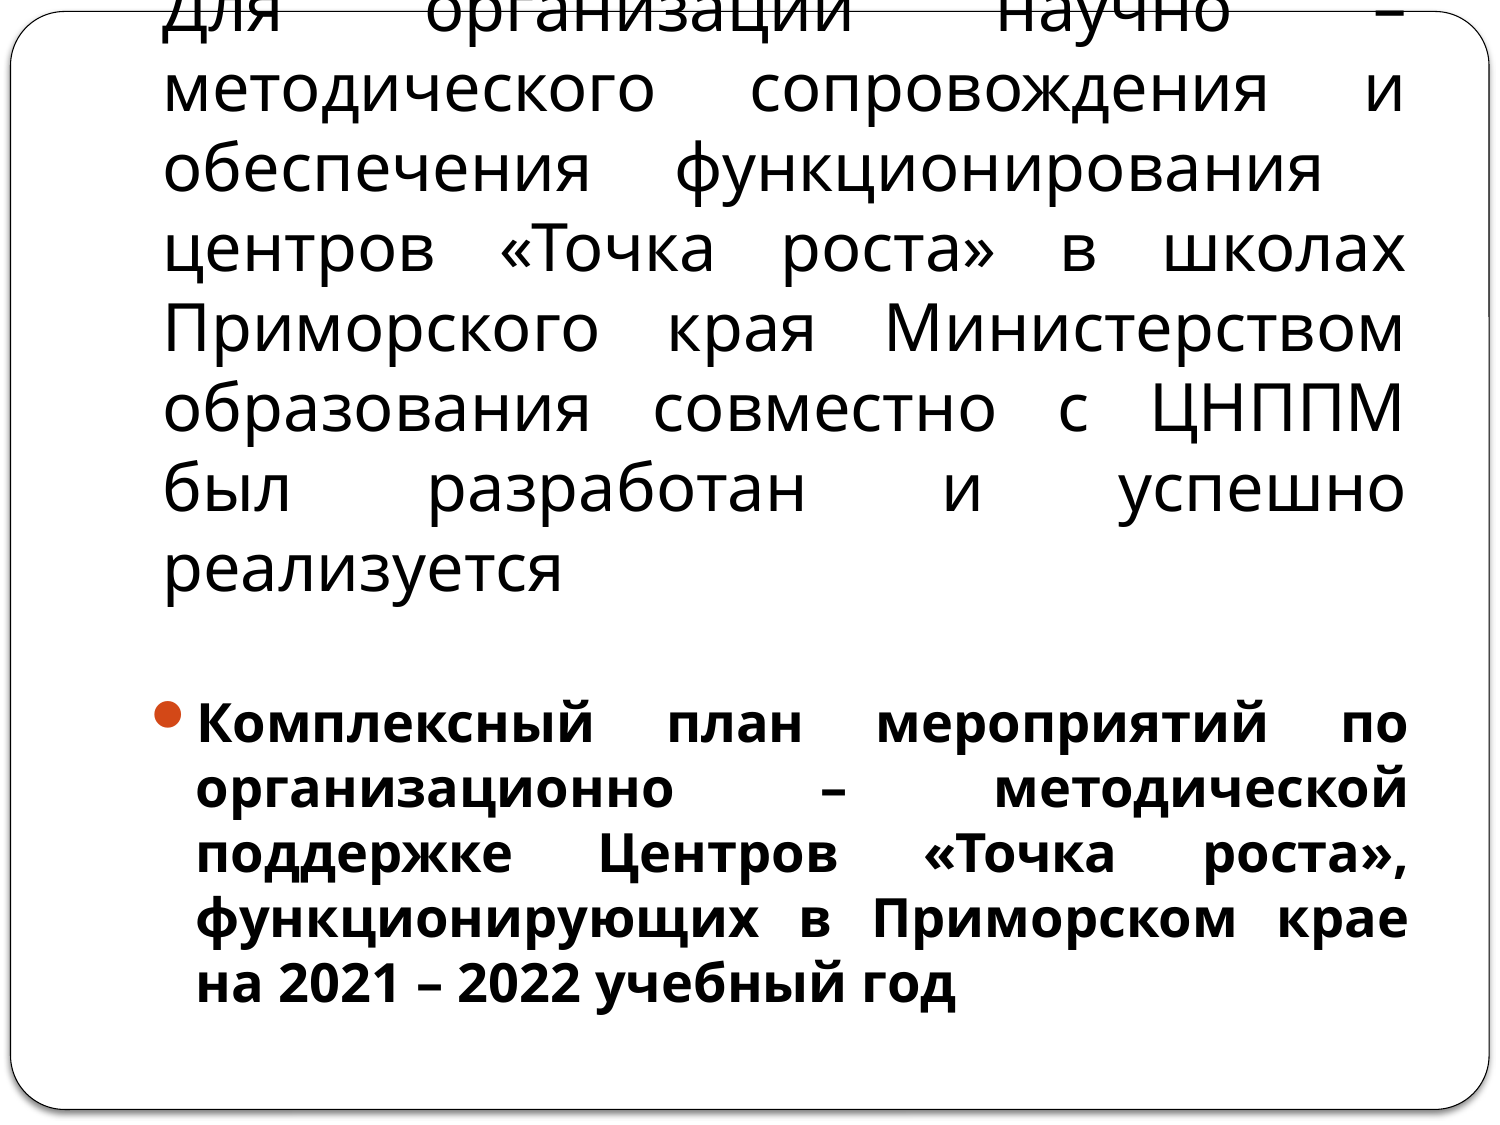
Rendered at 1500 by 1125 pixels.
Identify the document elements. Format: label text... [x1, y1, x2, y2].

title Для организации научно – методического сопровождения и обеспечения функционирования центров «Точка роста» в школах Приморского края Министерством образования совместно с ЦНППМ был разработан и успешно реализуется [147, 302, 1423, 620]
list Комплексный план мероприятий по организационно – методической поддержке Центров «Точка роста», функционирующих в Приморском крае на 2021 – 2022 учебный год [135, 680, 1425, 988]
